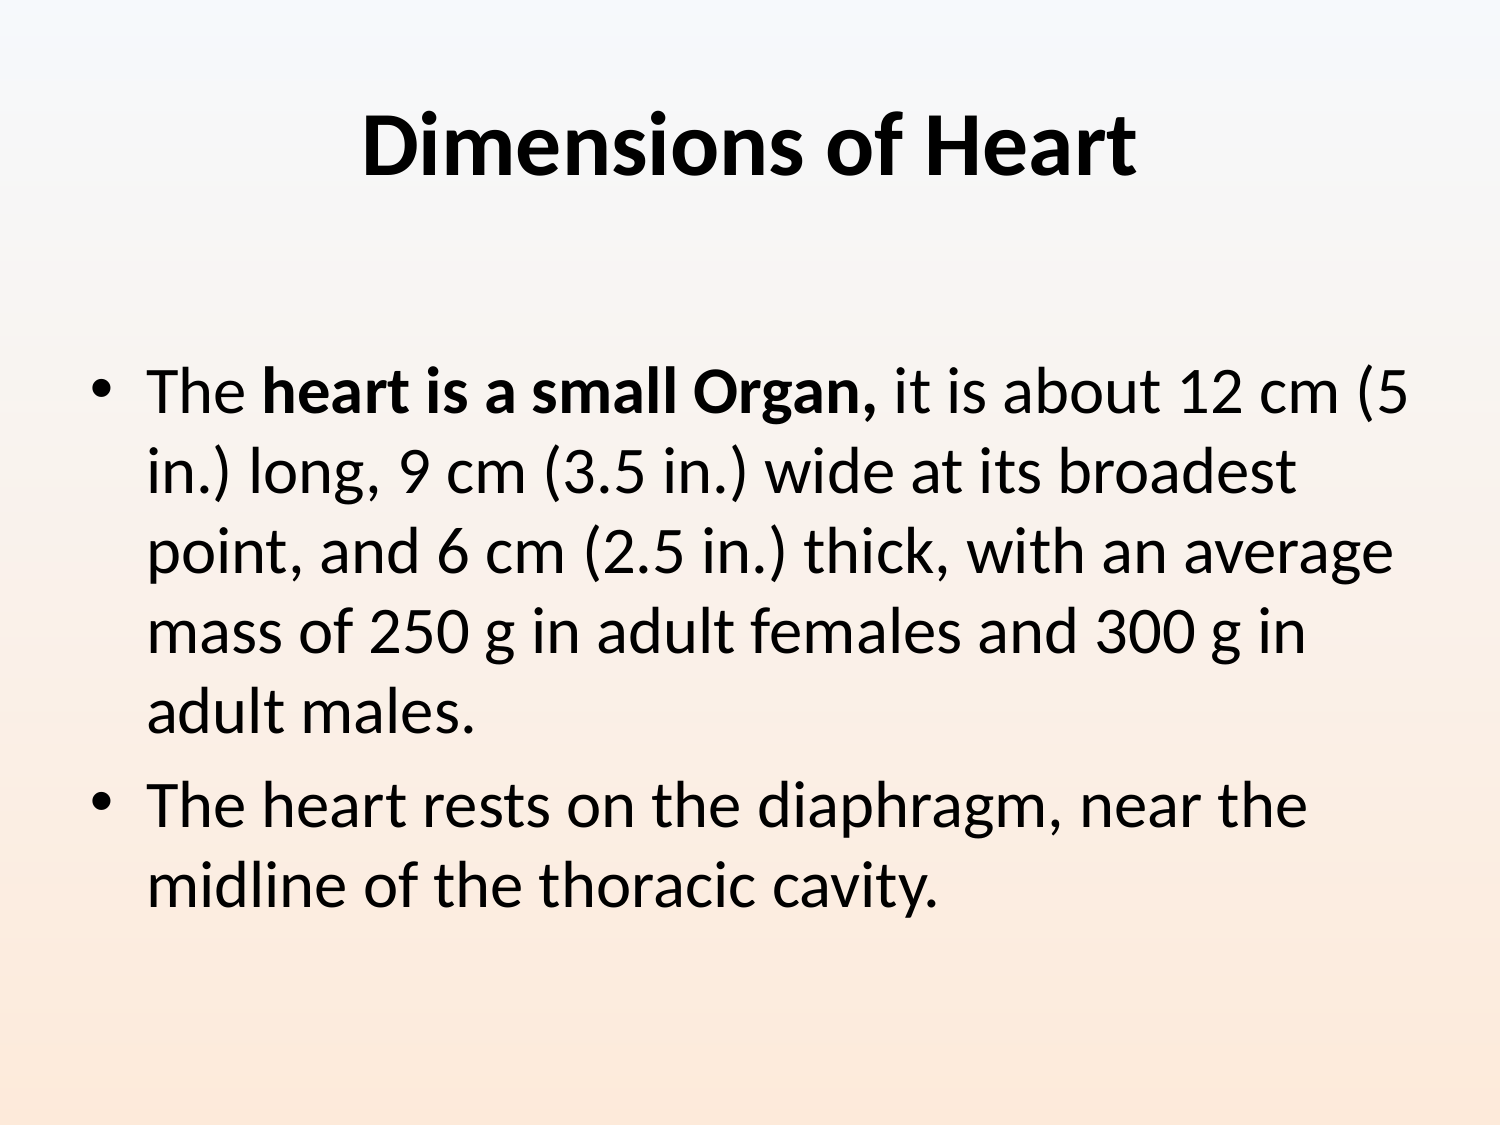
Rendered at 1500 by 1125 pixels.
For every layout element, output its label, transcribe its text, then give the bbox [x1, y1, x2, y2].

list The heart is a small Organ, it is about 12 cm (5 in.) long, 9 cm (3.5 in.) wide at its broadest point, and 6 cm (2.5 in.) thick, with an average mass of 250 g in adult females and 300 g in adult males. The heart rests on the diaphragm, near the midline of the thoracic cavity. [75, 262, 1463, 1005]
title Dimensions of Heart [75, 45, 1425, 233]
